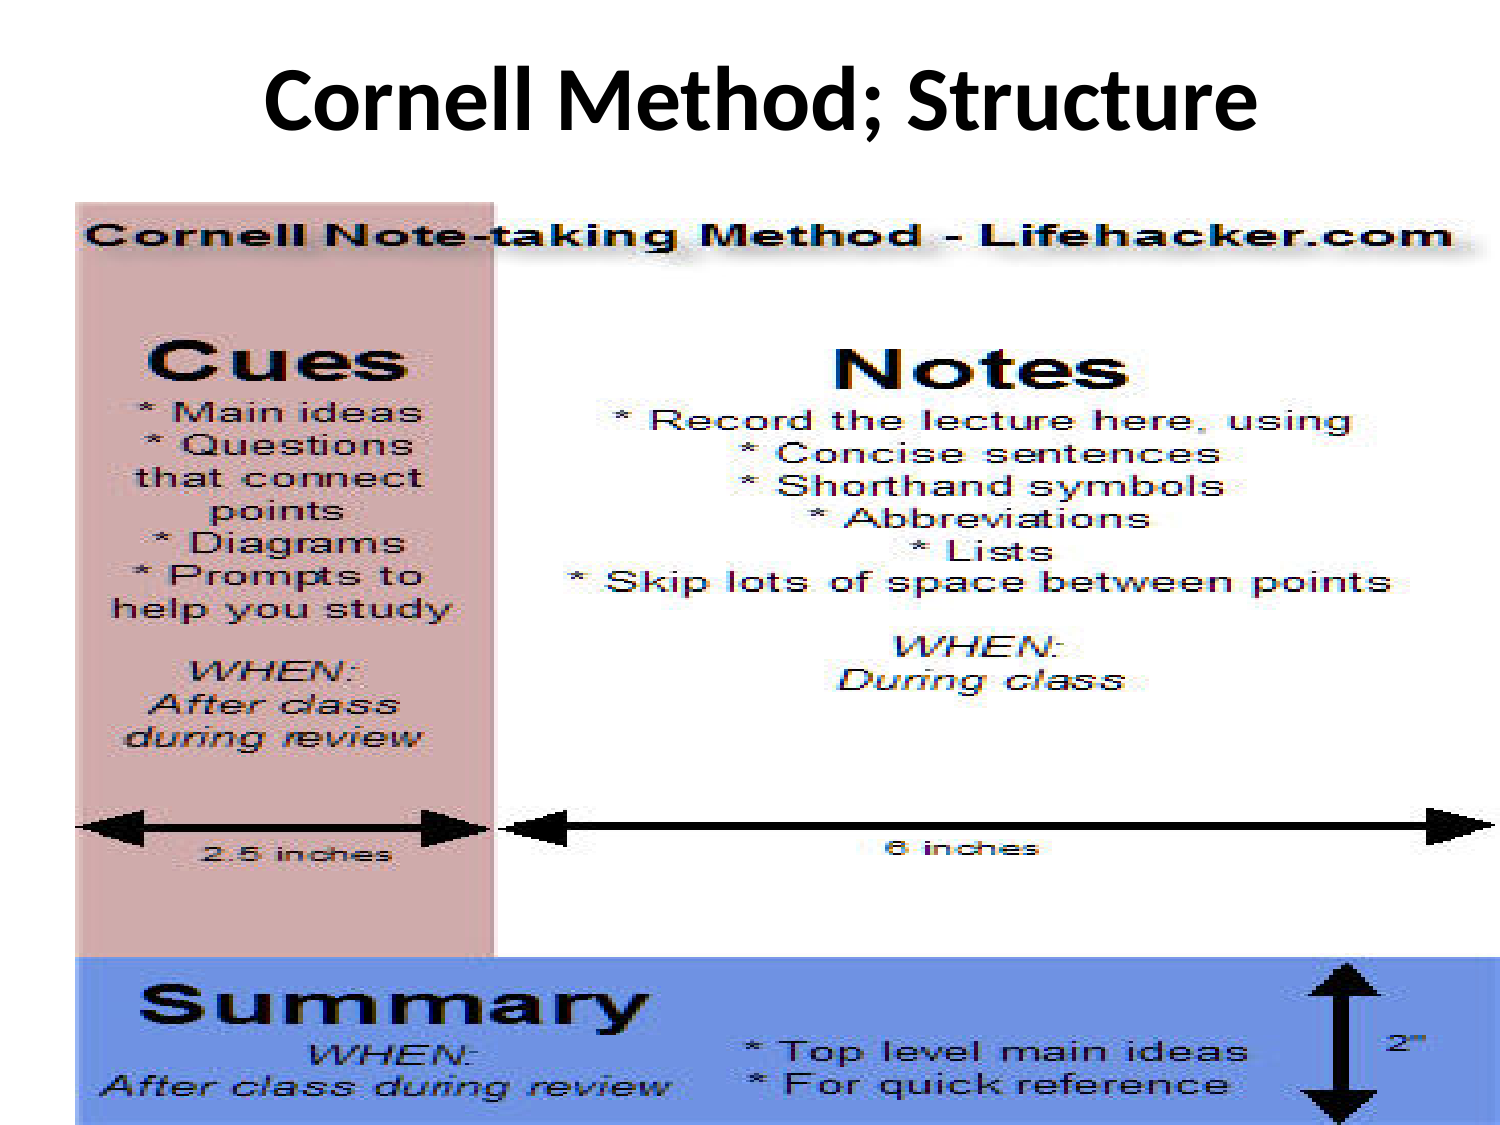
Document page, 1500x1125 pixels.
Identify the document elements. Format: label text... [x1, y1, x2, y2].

picture [74, 202, 1500, 1125]
title Cornell Method; Structure [87, 0, 1438, 188]
